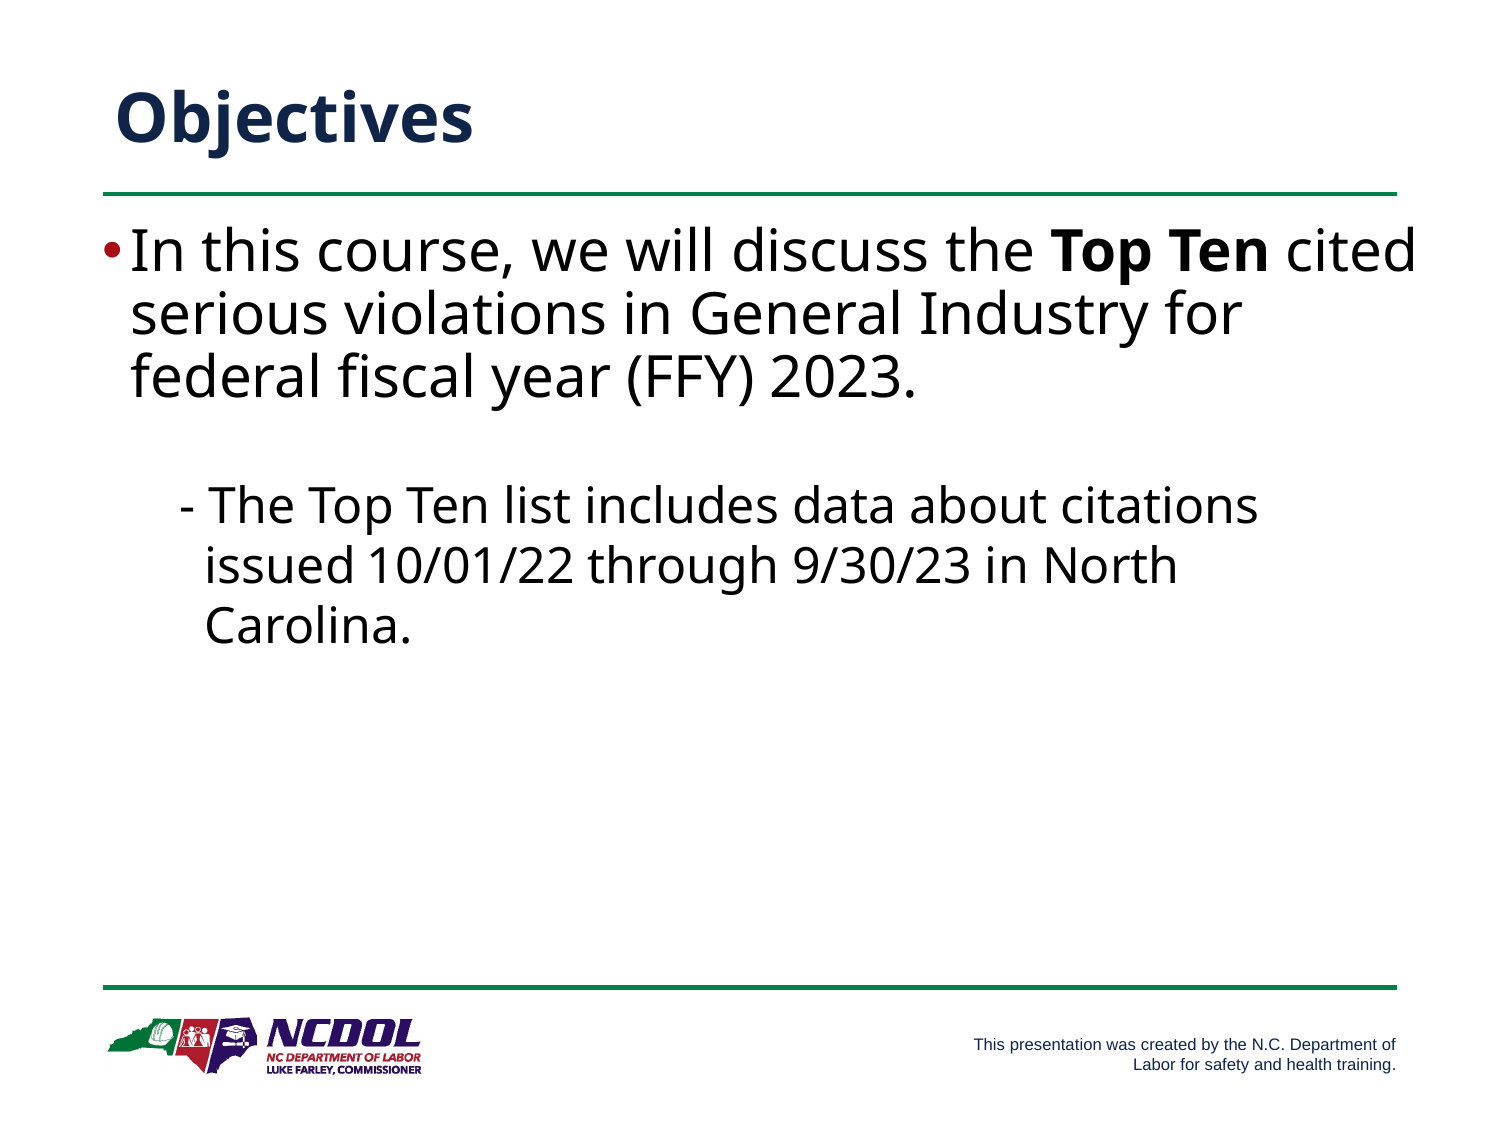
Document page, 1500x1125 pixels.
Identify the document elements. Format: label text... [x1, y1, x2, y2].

picture [103, 1009, 424, 1082]
text_box - The Top Ten list includes data about citations issued 10/01/22 through 9/30/23 in North Carolina. [151, 466, 1416, 662]
list In this course, we will discuss the Top Ten cited serious violations in General Industry for federal fiscal year (FFY) 2023. [87, 213, 1450, 500]
title Objectives [99, 75, 1400, 166]
